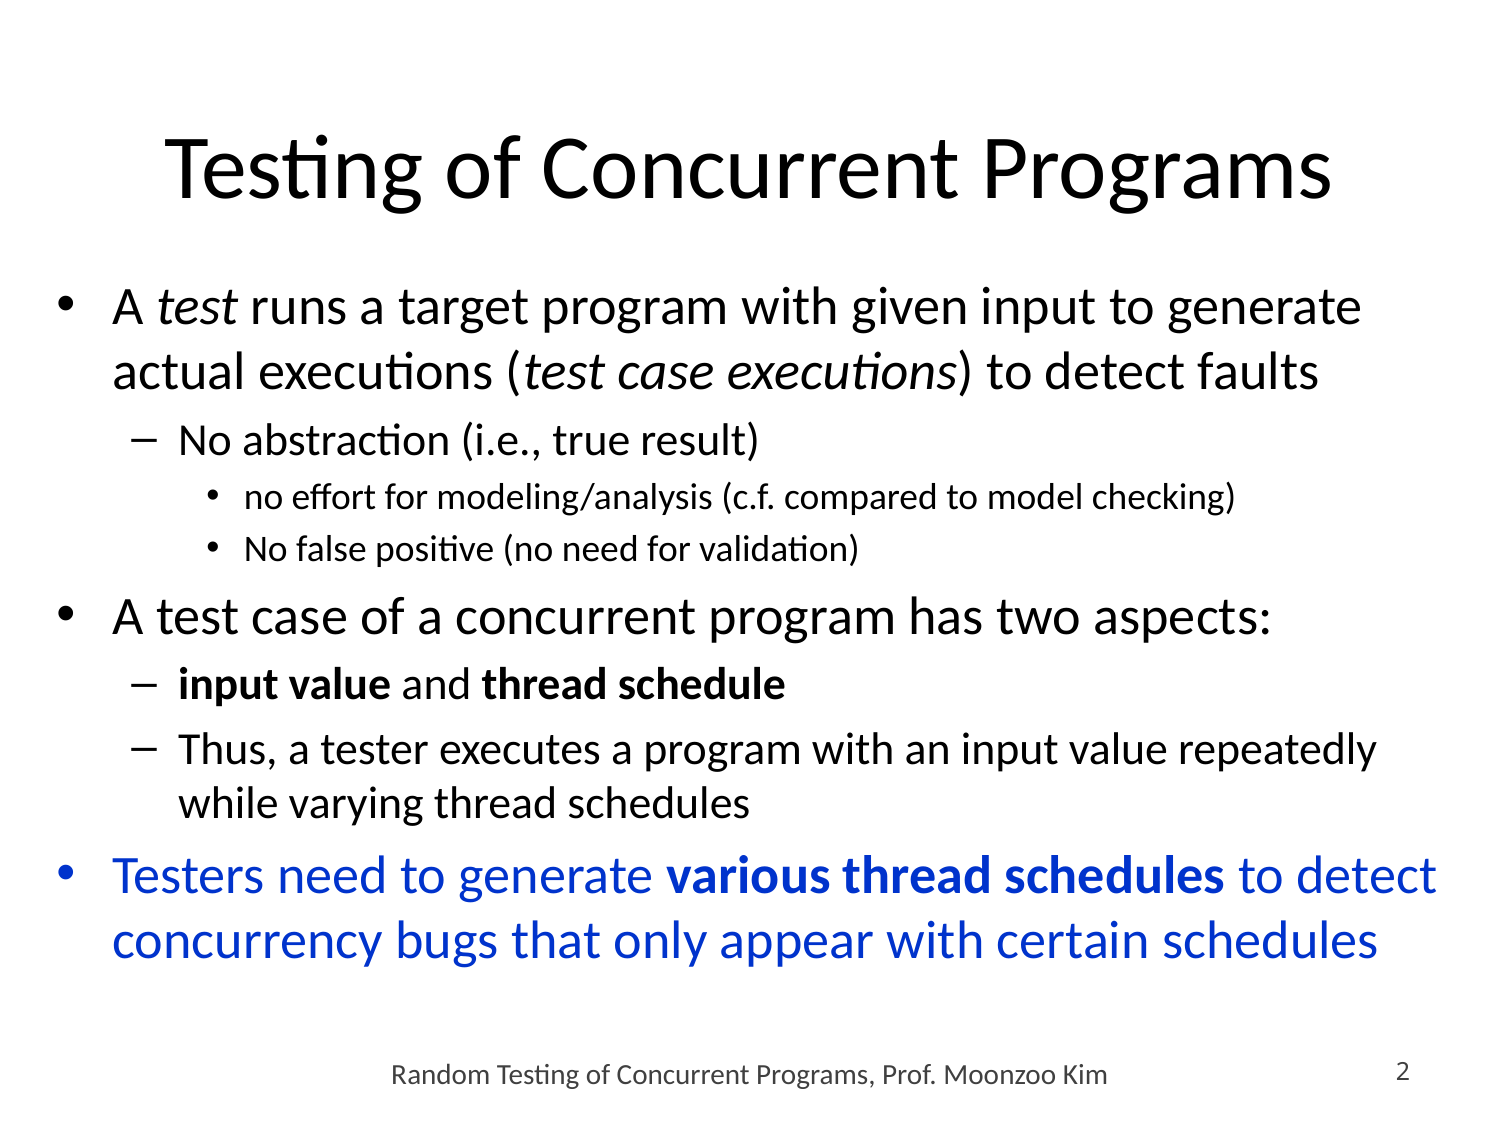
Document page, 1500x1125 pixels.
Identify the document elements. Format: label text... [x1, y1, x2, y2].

footer Random Testing of Concurrent Programs, Prof. Moonzoo Kim [240, 1042, 1260, 1103]
title Testing of Concurrent Programs [75, 67, 1425, 256]
list A test runs a target program with given input to generate actual executions (test case executions) to detect faults No abstraction (i.e., true result) no effort for modeling/analysis (c.f. compared to model checking) No false positive (no need for validation) A test case of a concurrent program has two aspects: input value and thread schedule Thus, a tester executes a program with an input value repeatedly while varying thread schedules Testers need to generate various thread schedules to detect concurrency bugs that only appear with certain schedules [41, 262, 1459, 1047]
slide_number 2 [1340, 1042, 1425, 1103]
